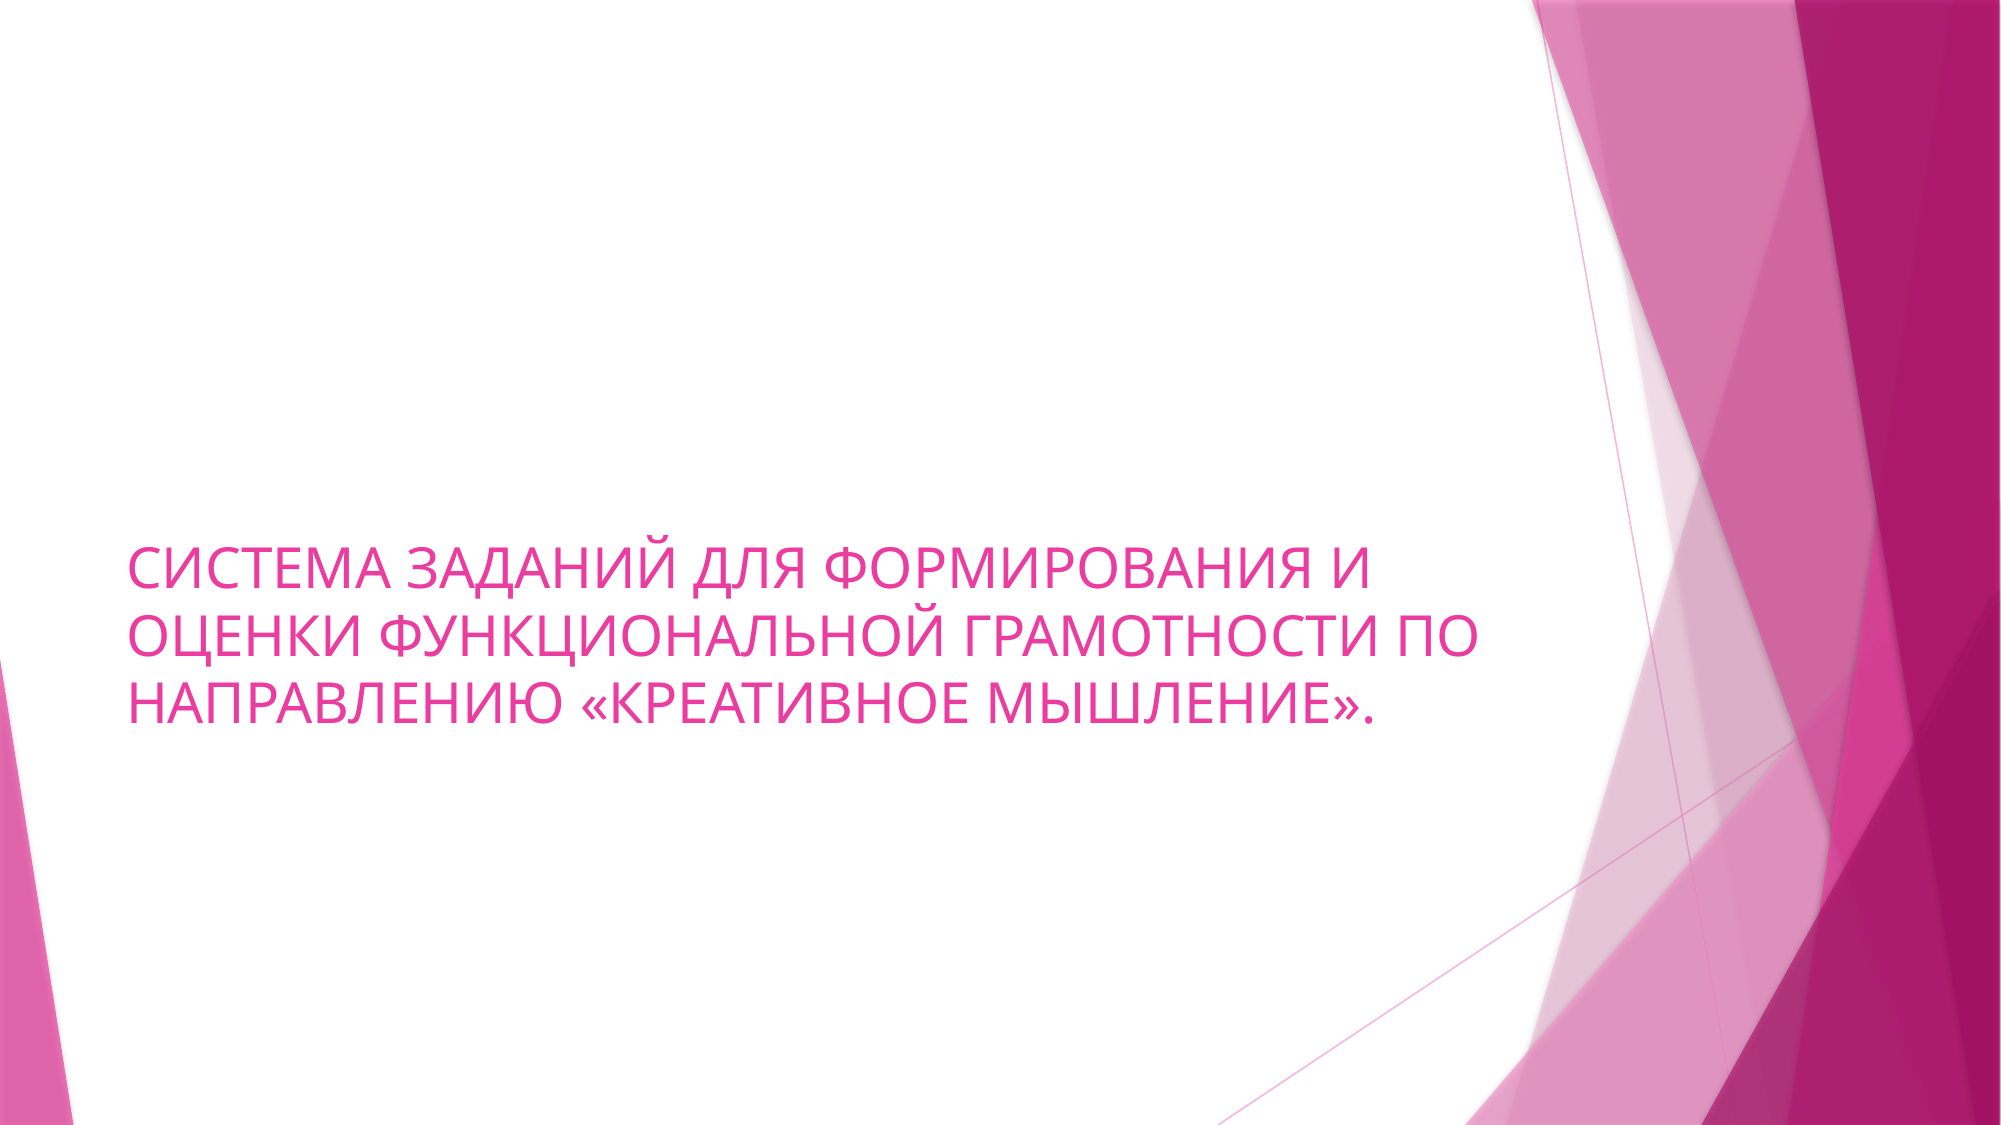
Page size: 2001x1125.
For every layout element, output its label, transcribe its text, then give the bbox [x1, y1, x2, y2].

title СИСТЕМА ЗАДАНИЙ ДЛЯ ФОРМИРОВАНИЯ И ОЦЕНКИ ФУНКЦИОНАЛЬНОЙ ГРАМОТНОСТИ ПО НАПРАВЛЕНИЮ «КРЕАТИВНОЕ МЫШЛЕНИЕ». [111, 443, 1522, 743]
